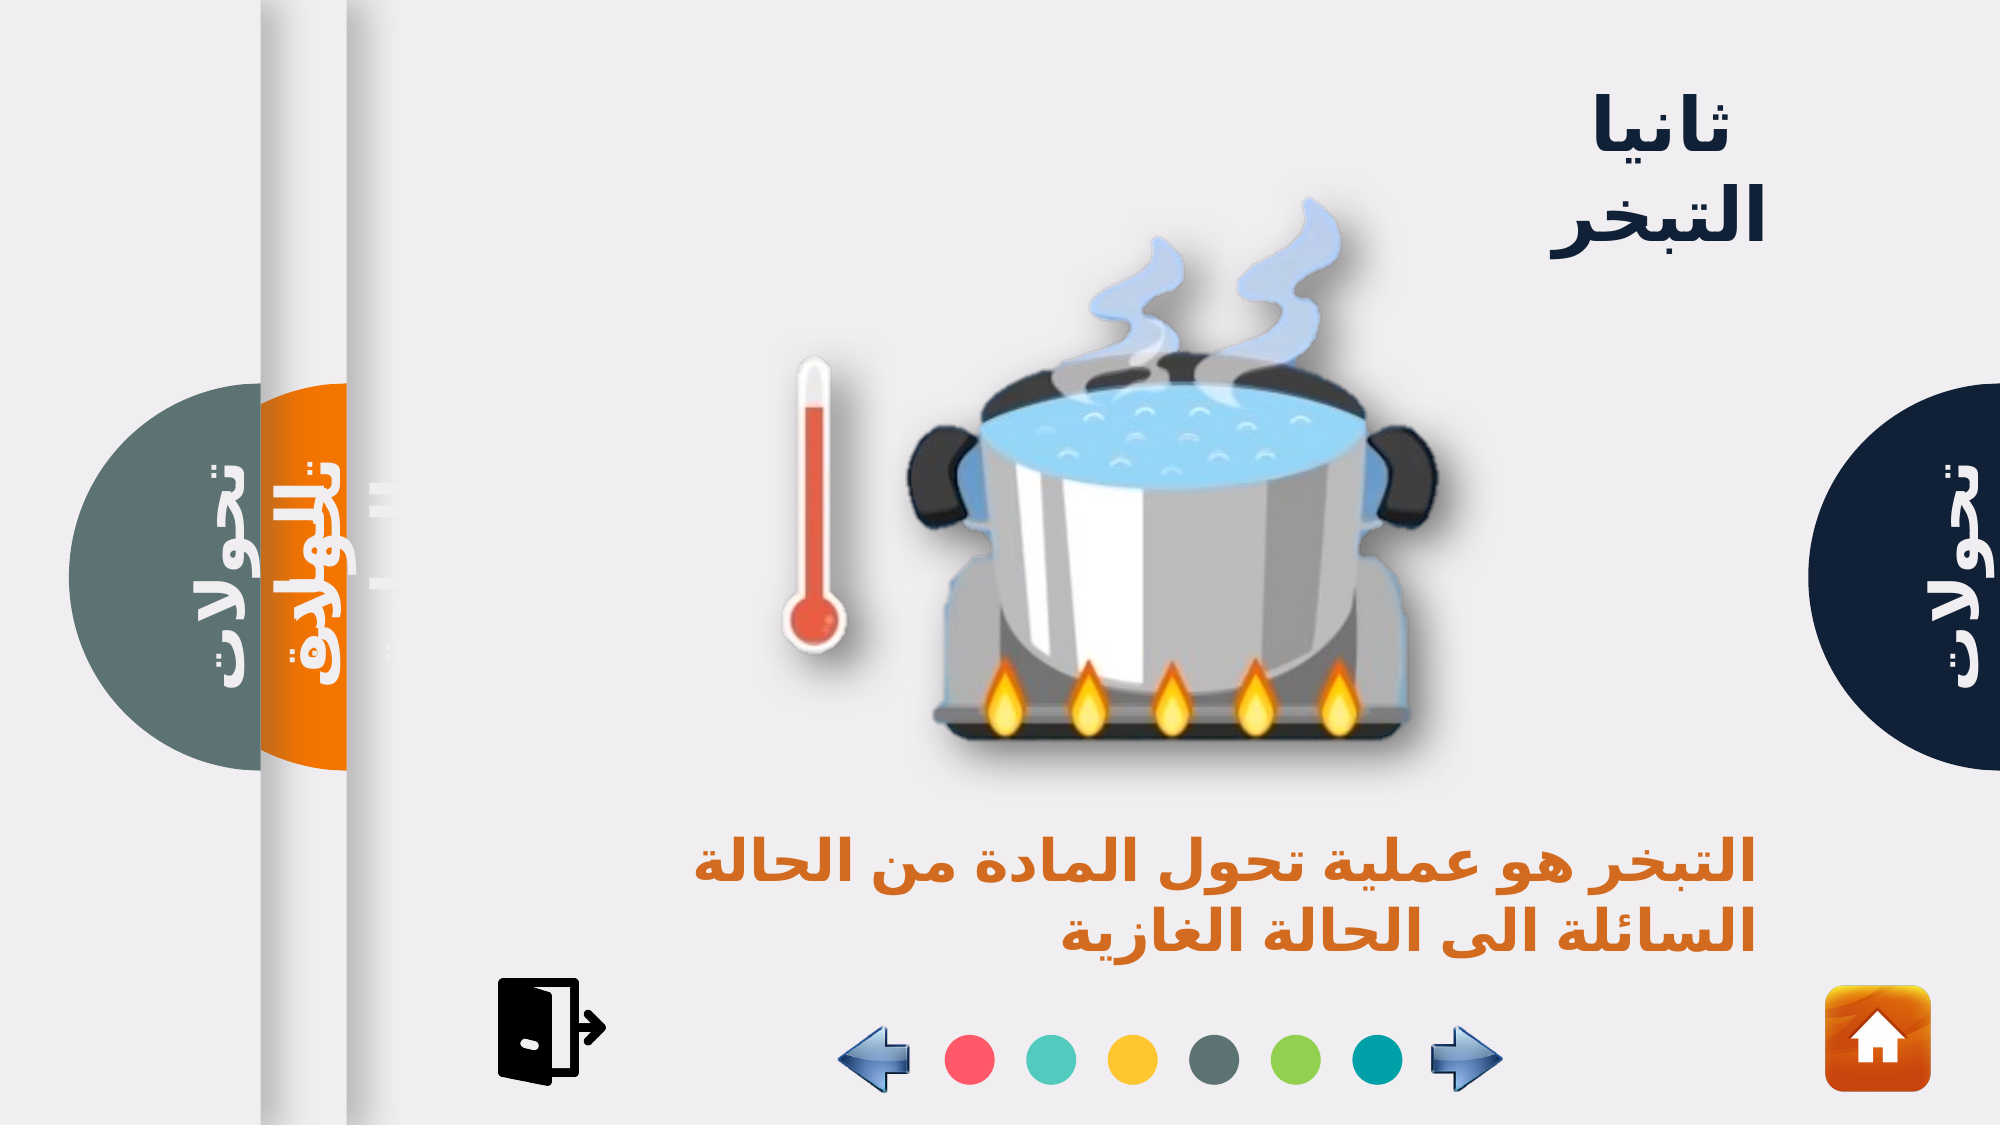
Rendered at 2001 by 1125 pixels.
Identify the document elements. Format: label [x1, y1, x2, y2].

picture [1426, 1019, 1505, 1098]
picture [498, 978, 606, 1086]
picture [1818, 978, 1938, 1099]
text_box [0, 0, 261, 1125]
picture [722, 75, 1514, 752]
text_box [347, 0, 2000, 1125]
picture [835, 1019, 914, 1099]
text_box [261, 0, 347, 1125]
text_box [944, 1034, 1403, 1085]
